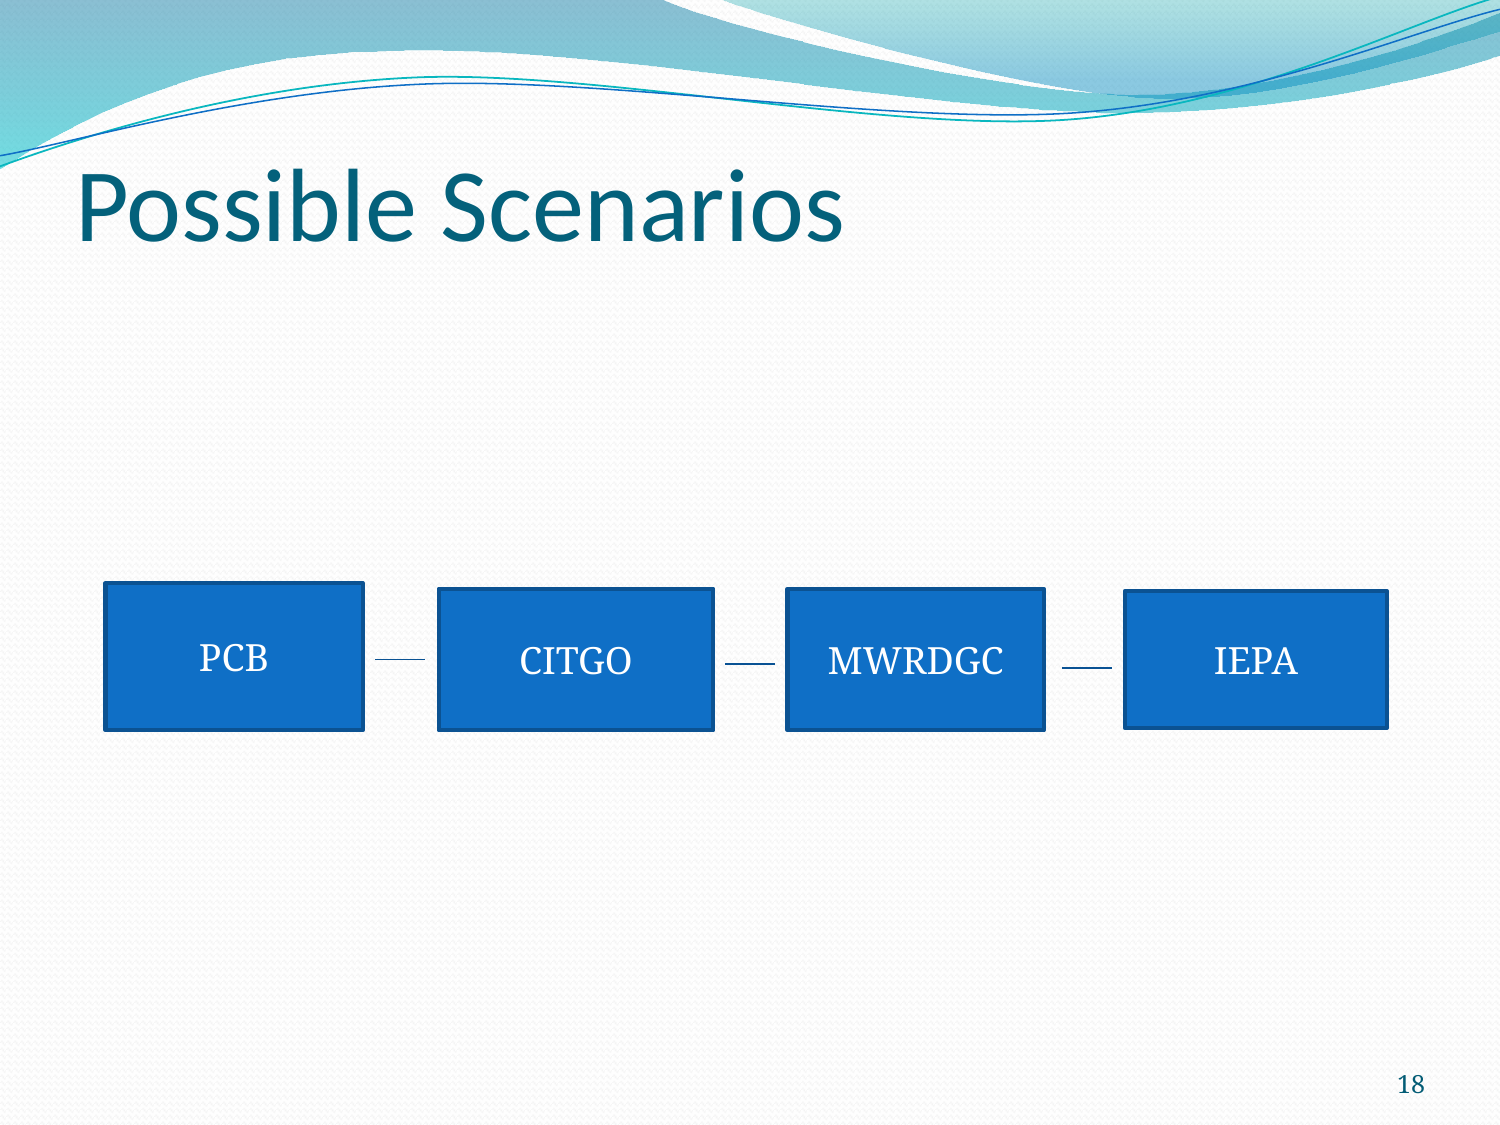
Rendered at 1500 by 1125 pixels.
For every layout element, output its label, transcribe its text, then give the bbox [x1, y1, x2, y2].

text_box CITGO [437, 587, 715, 732]
title Possible Scenarios [75, 115, 1425, 263]
text_box MWRDGC [785, 587, 1046, 732]
text_box IEPA [1123, 589, 1389, 730]
slide_number 18 [1299, 1042, 1425, 1103]
text_box PCB [103, 581, 365, 732]
